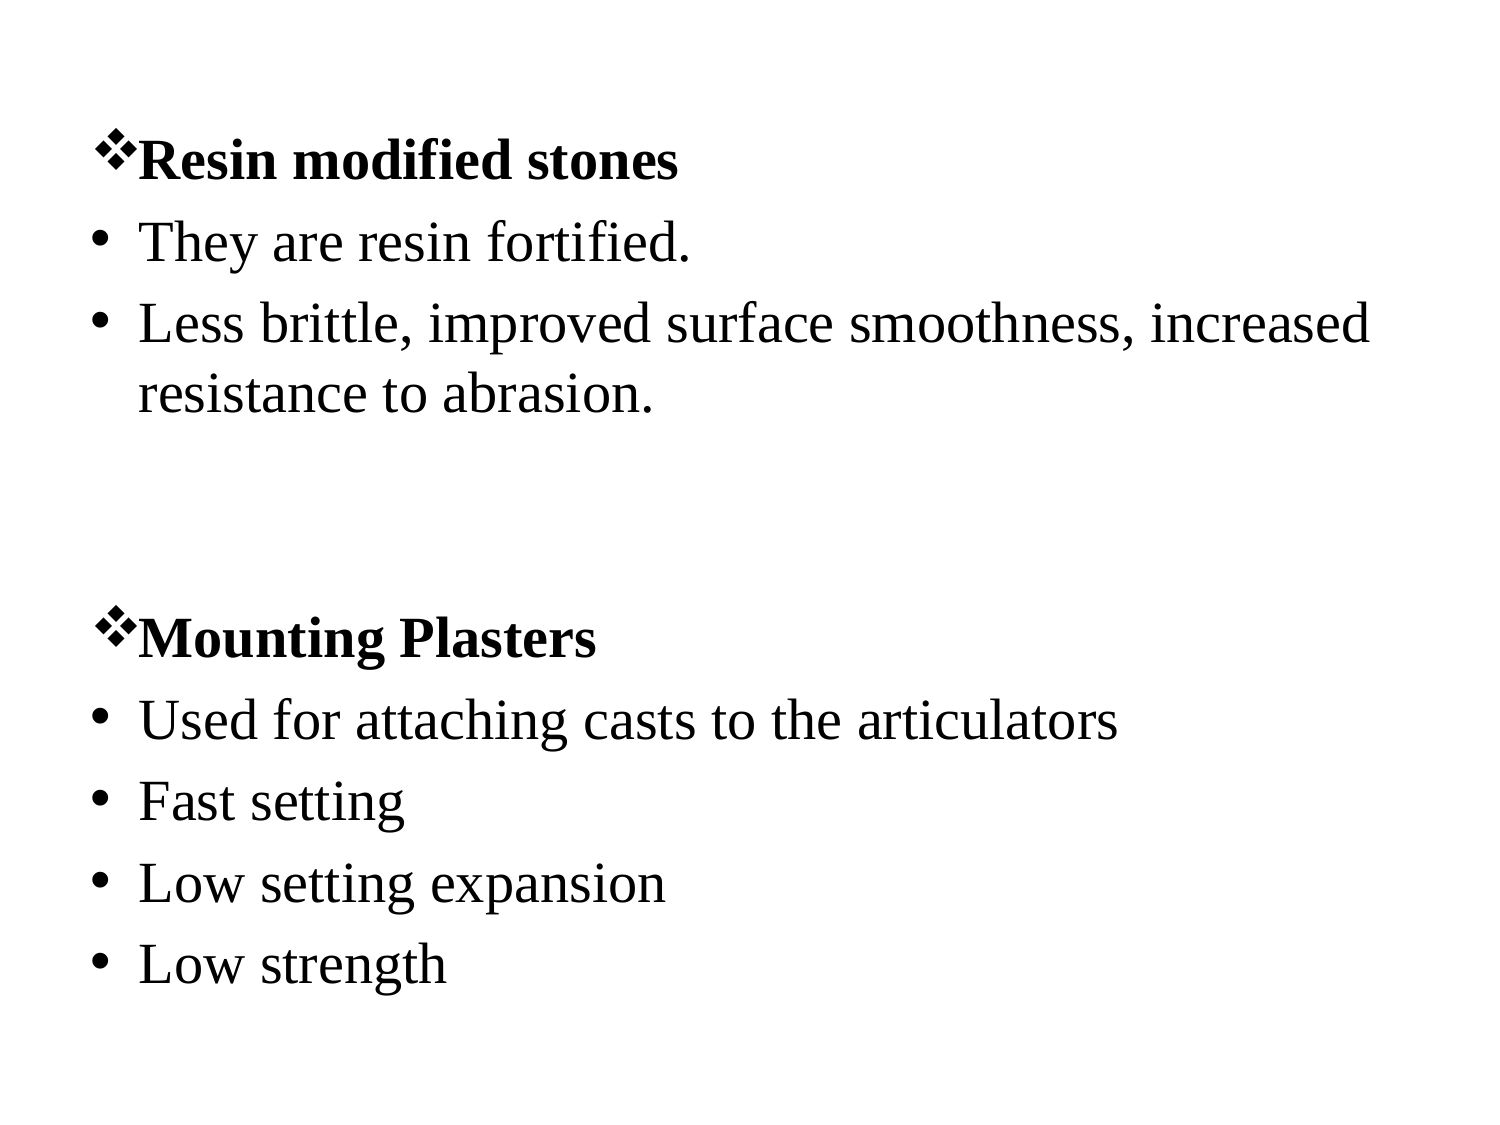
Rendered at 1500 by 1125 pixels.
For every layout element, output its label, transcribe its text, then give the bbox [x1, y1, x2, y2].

list Resin modified stones They are resin fortified. Less brittle, improved surface smoothness, increased resistance to abrasion. Mounting Plasters Used for attaching casts to the articulators Fast setting Low setting expansion Low strength [75, 113, 1425, 1005]
